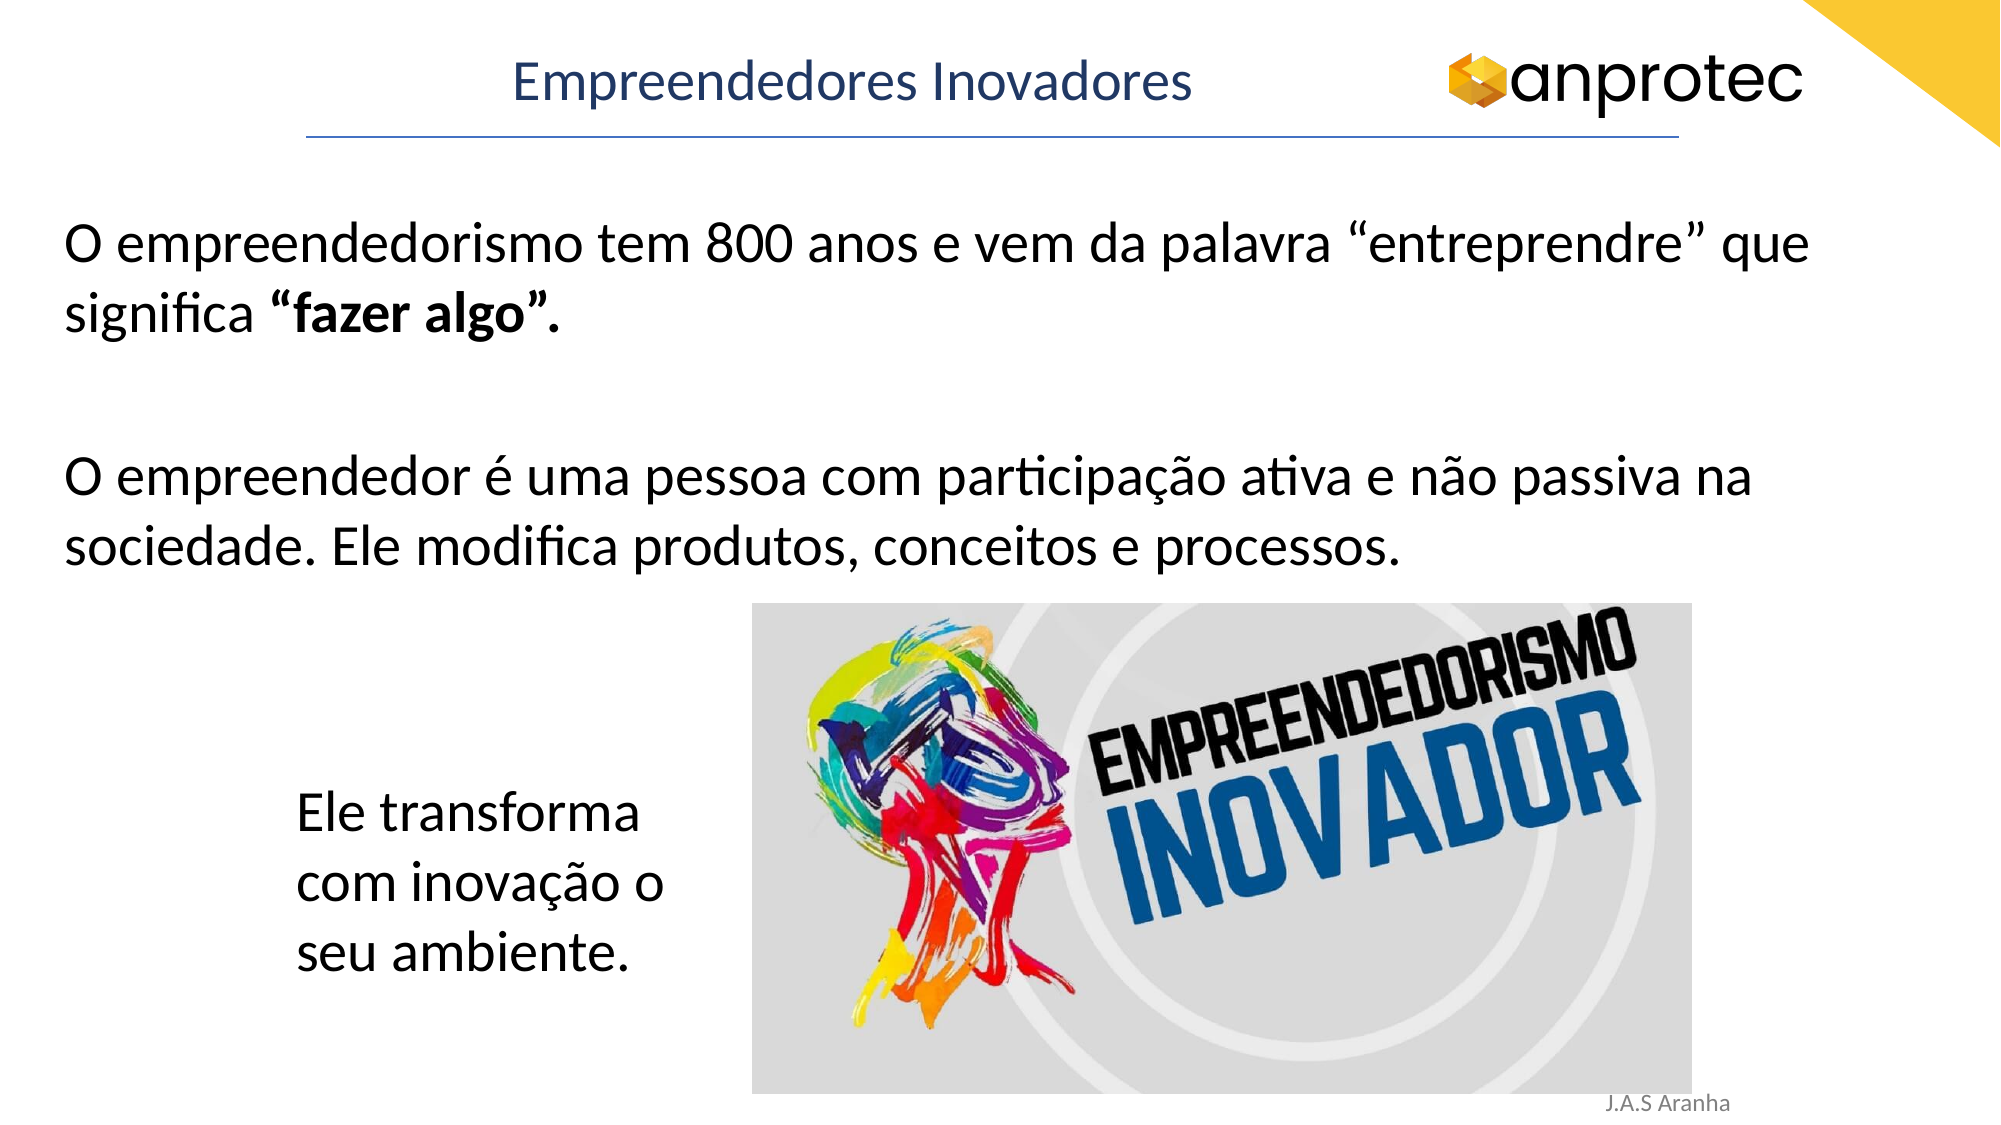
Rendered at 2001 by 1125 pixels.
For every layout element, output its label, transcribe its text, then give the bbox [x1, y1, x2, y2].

picture [752, 603, 1692, 1094]
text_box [306, 0, 2000, 149]
text_box O empreendedorismo tem 800 anos e vem da palavra “entreprendre” que significa “fazer algo”. O empreendedor é uma pessoa com participação ativa e não passiva na sociedade. Ele modifica produtos, conceitos e processos. [49, 196, 1932, 585]
text_box Ele transforma com inovação o seu ambiente. [281, 765, 693, 991]
text_box J.A.S Aranha [1590, 1079, 1746, 1125]
